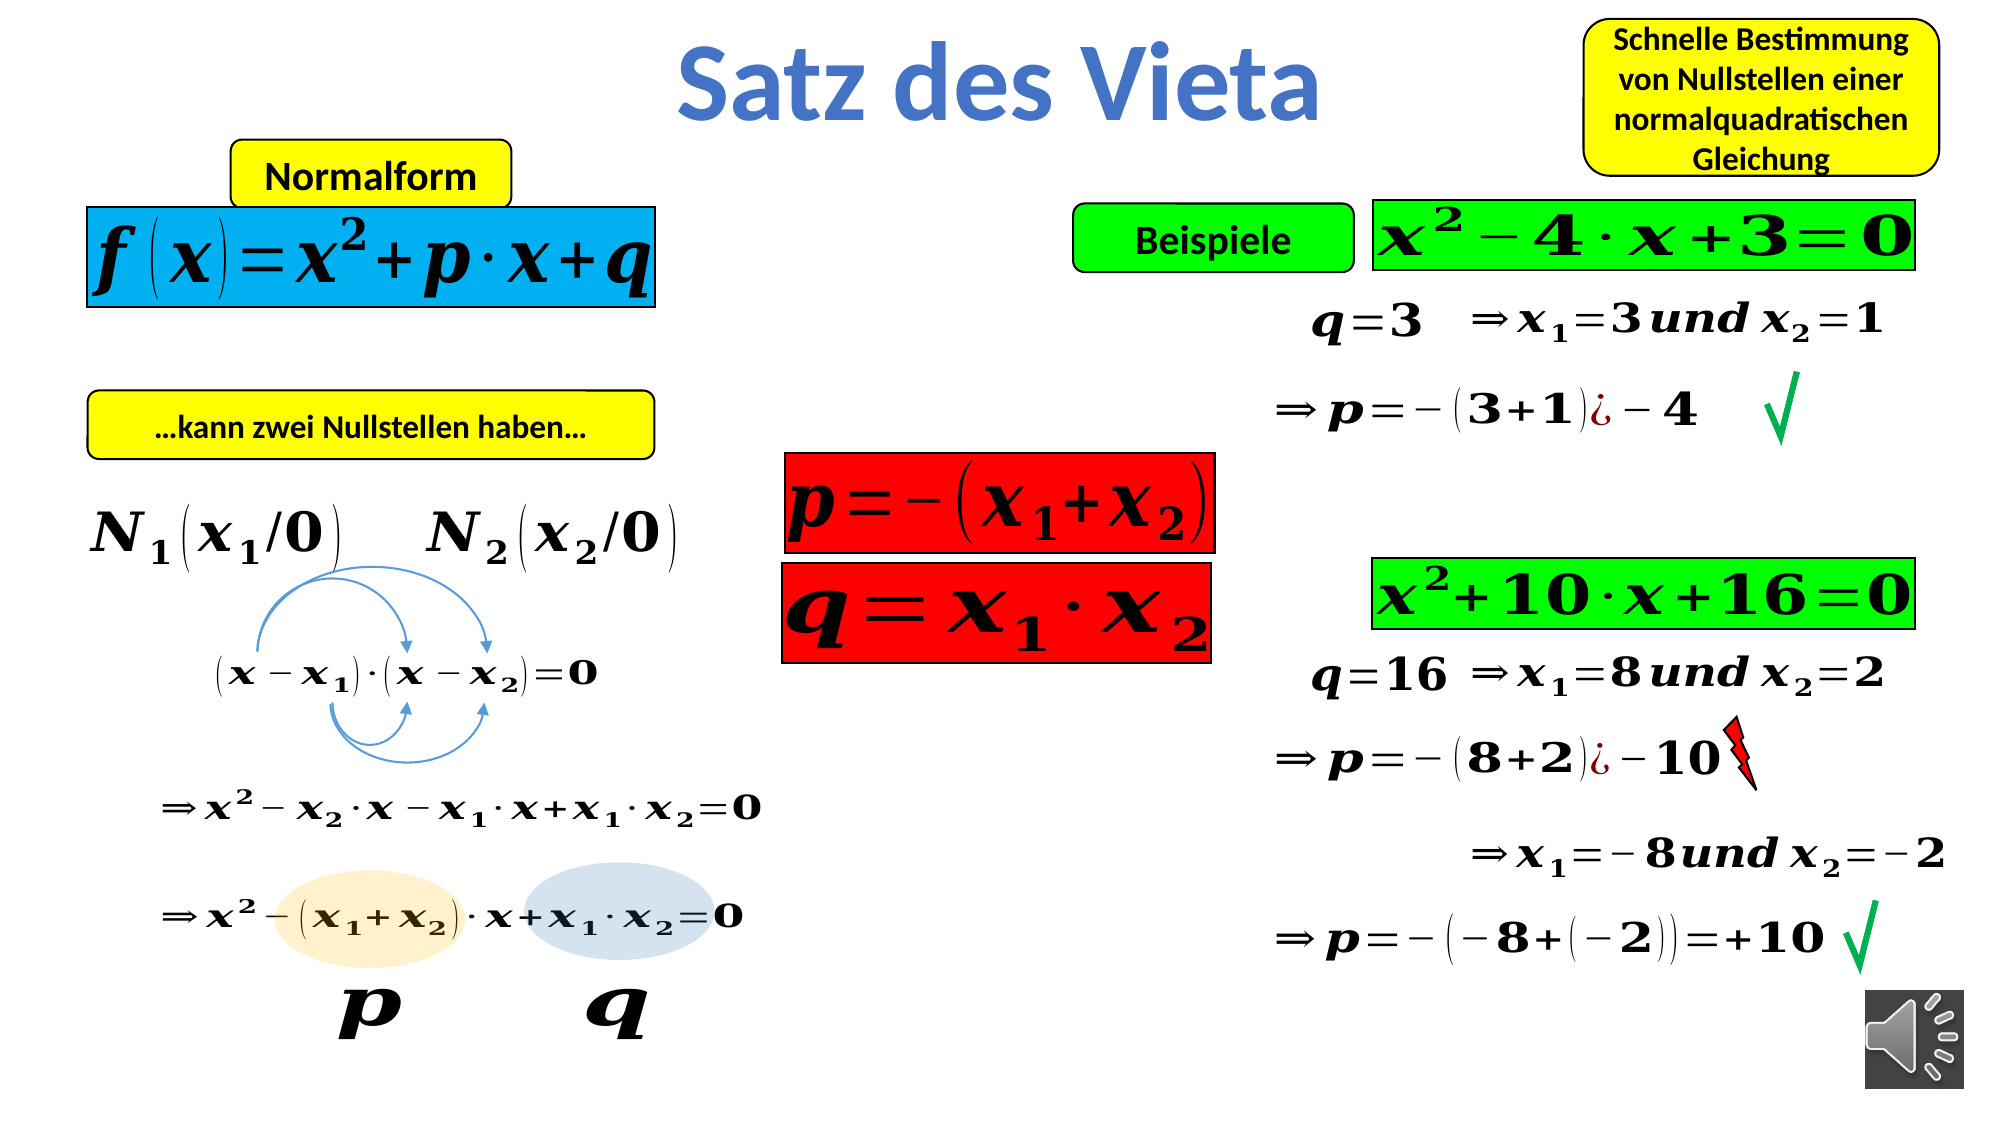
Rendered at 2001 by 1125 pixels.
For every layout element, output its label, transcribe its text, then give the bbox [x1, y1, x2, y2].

picture [1864, 989, 1965, 1090]
text_box Normalform [229, 138, 513, 206]
text_box [273, 869, 467, 970]
text_box [329, 702, 489, 764]
text_box Schnelle Bestimmung von Nullstellen einer normalquadratischen Gleichung [1582, 17, 1941, 177]
text_box [523, 861, 716, 962]
text_box [1765, 371, 1798, 440]
text_box [1844, 900, 1877, 969]
text_box …kann zwei Nullstellen haben… [86, 389, 656, 461]
text_box [1722, 714, 1758, 791]
text_box Satz des Vieta [660, 0, 1340, 150]
text_box [256, 566, 493, 654]
text_box Beispiele [1072, 202, 1355, 274]
